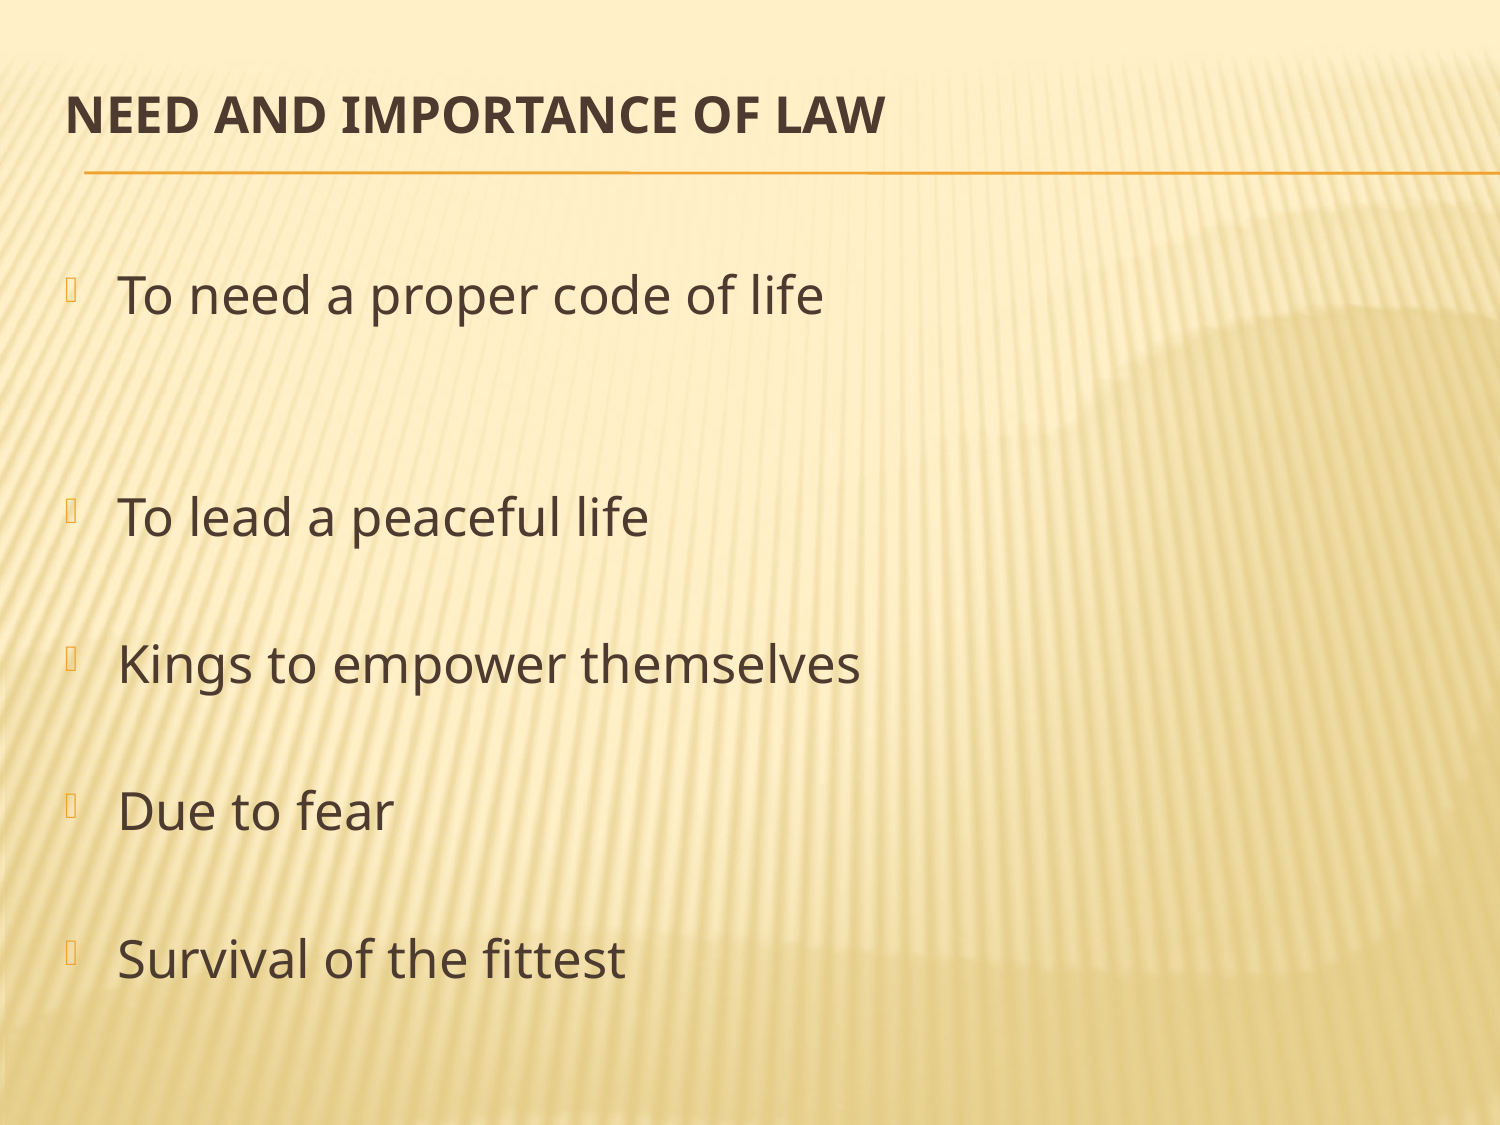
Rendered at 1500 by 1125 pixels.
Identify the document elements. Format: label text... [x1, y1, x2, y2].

title Need and importance of law [50, 75, 1475, 213]
list To need a proper code of life To lead a peaceful life Kings to empower themselves Due to fear Survival of the fittest [50, 254, 1475, 998]
